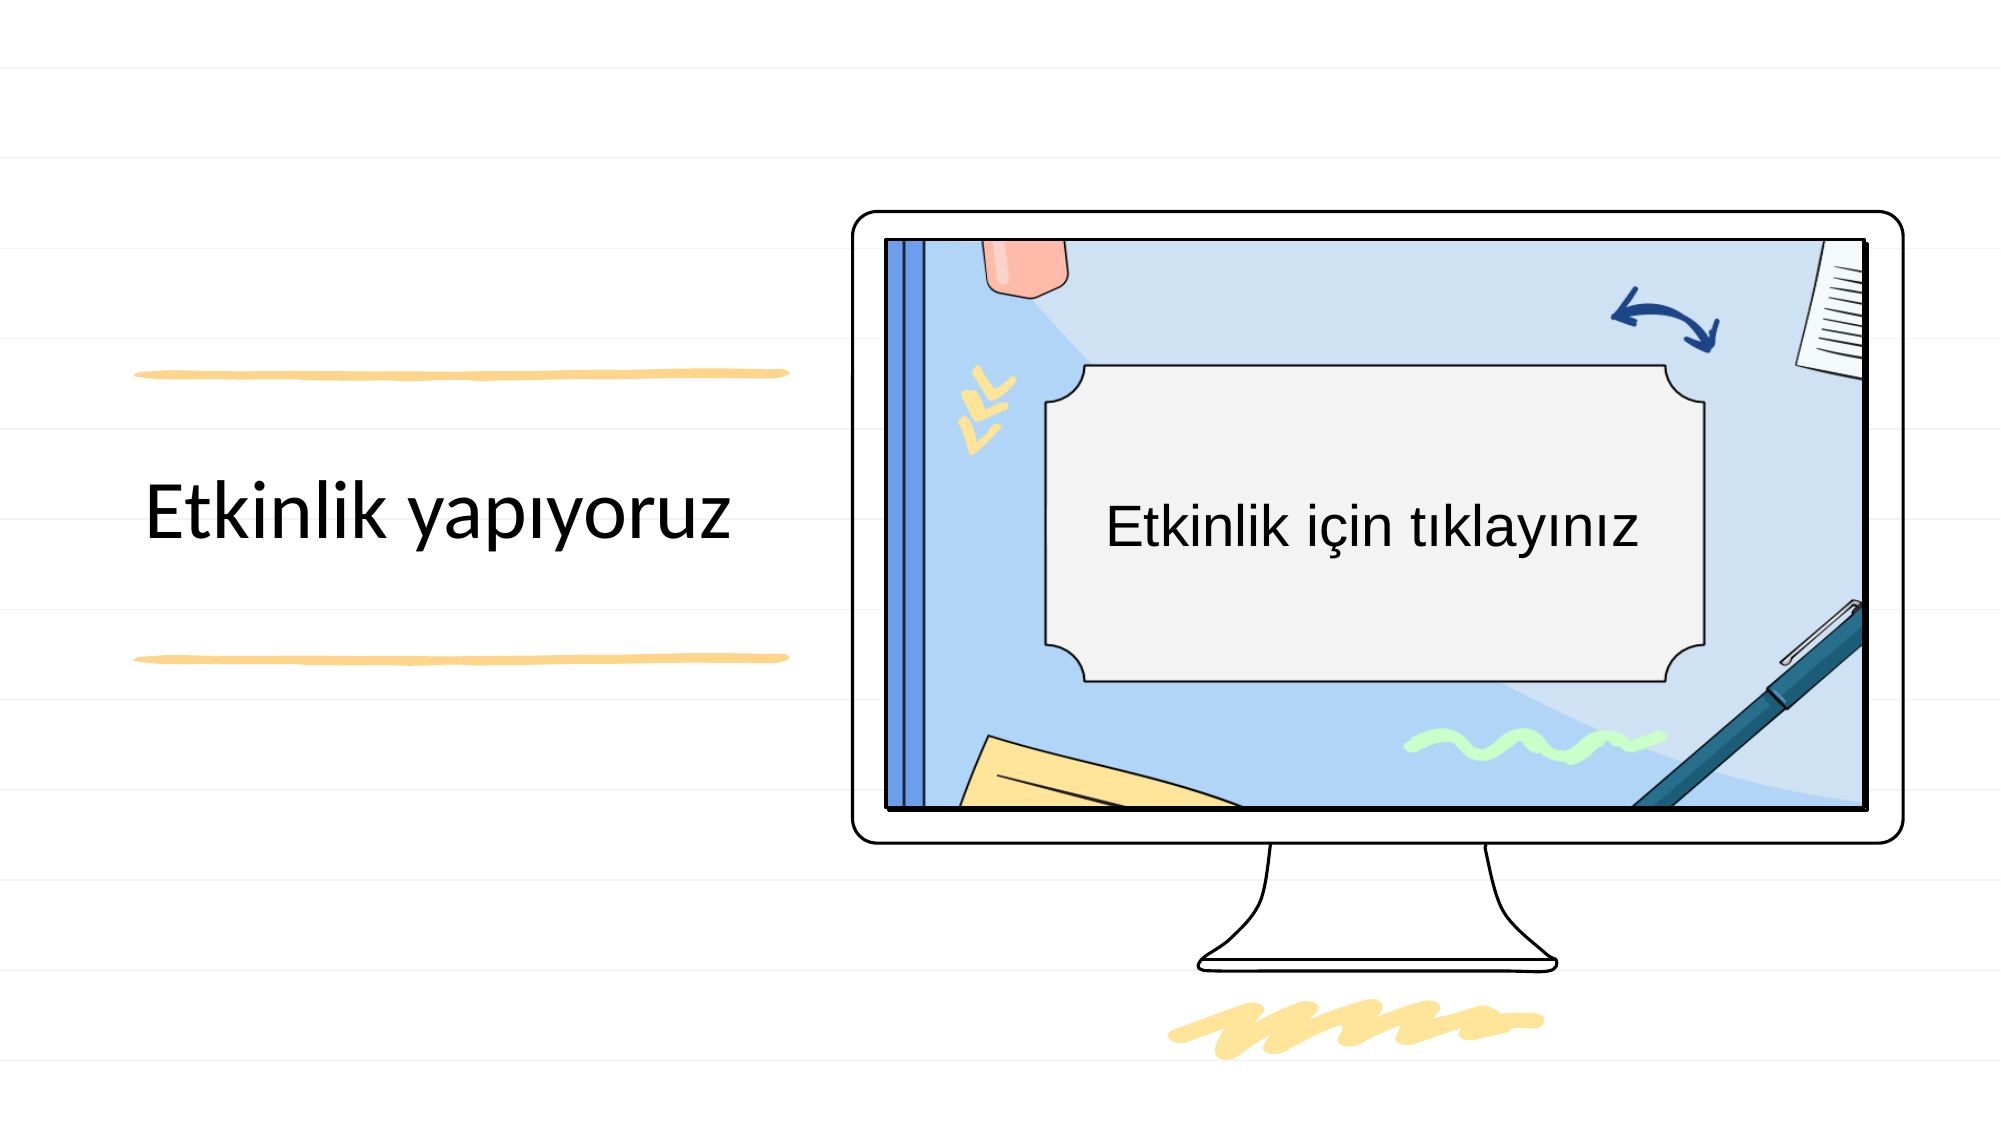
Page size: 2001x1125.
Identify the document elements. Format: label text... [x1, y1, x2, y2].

text_box [133, 653, 790, 666]
text_box Etkinlik yapıyoruz [125, 435, 814, 609]
text_box [133, 368, 790, 382]
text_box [887, 240, 1863, 807]
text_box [852, 211, 1904, 973]
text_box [1162, 999, 1550, 1060]
